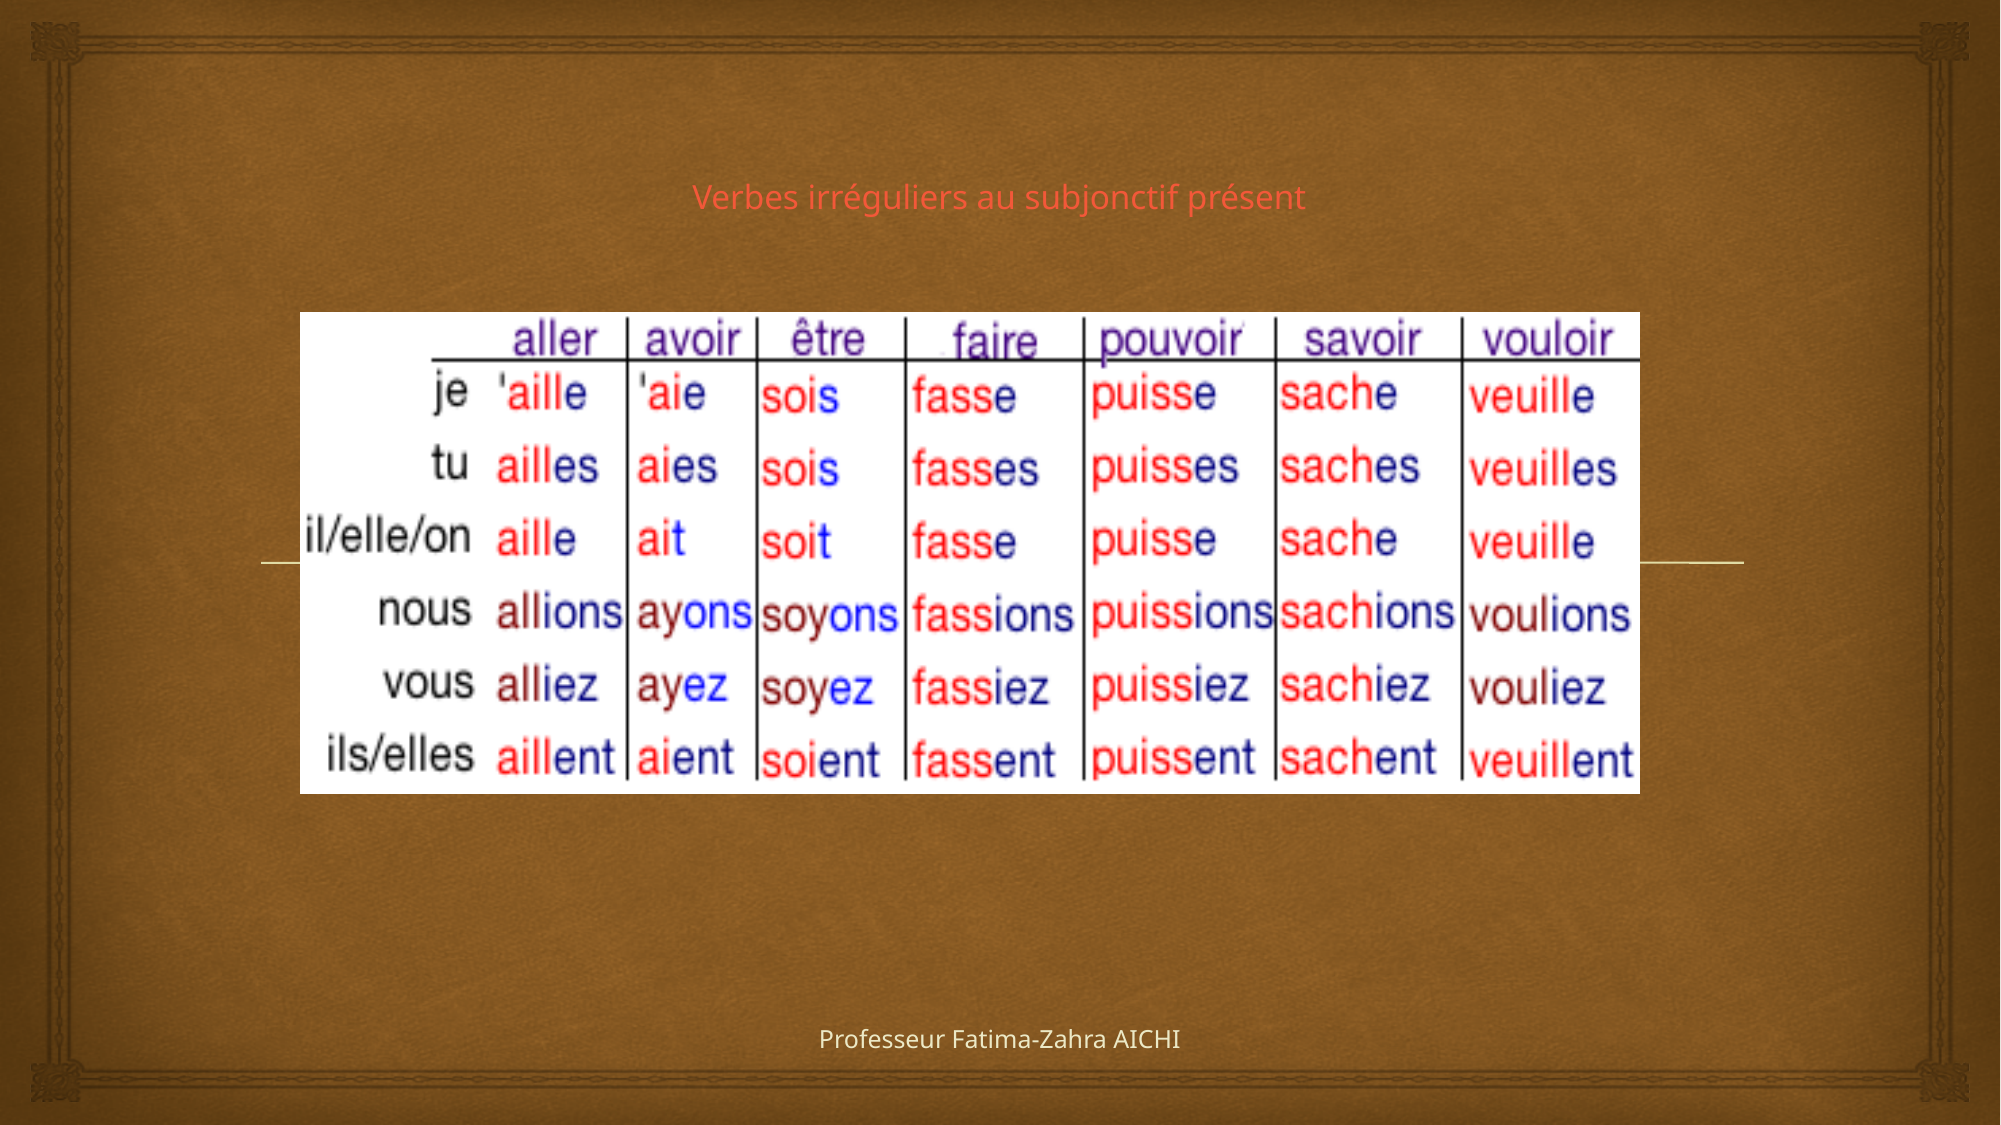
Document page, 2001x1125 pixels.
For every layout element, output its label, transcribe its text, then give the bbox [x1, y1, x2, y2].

footer Professeur Fatima-Zahra AICHI [683, 1010, 1317, 1071]
title Verbes irréguliers au subjonctif présent [261, 137, 1739, 224]
picture [0, 0, 2000, 1125]
